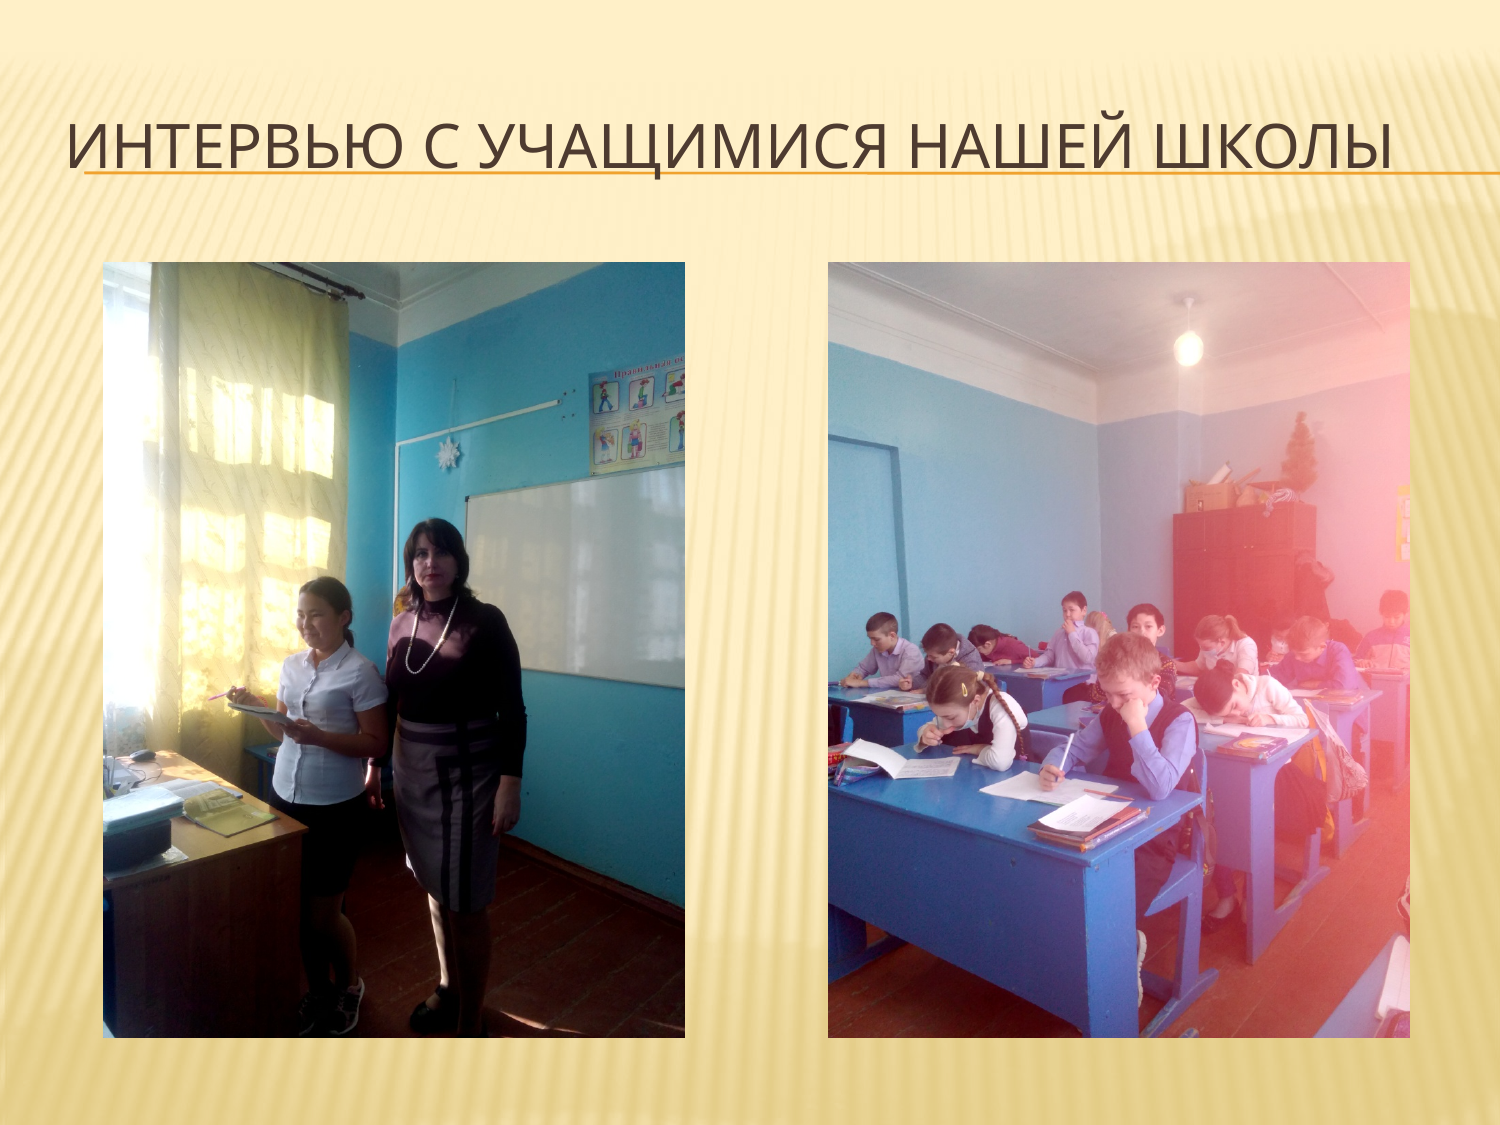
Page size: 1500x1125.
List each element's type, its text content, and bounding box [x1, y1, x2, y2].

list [827, 262, 1410, 1038]
title Интервью с учащимися нашей школы [49, 75, 1475, 213]
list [102, 262, 685, 1038]
